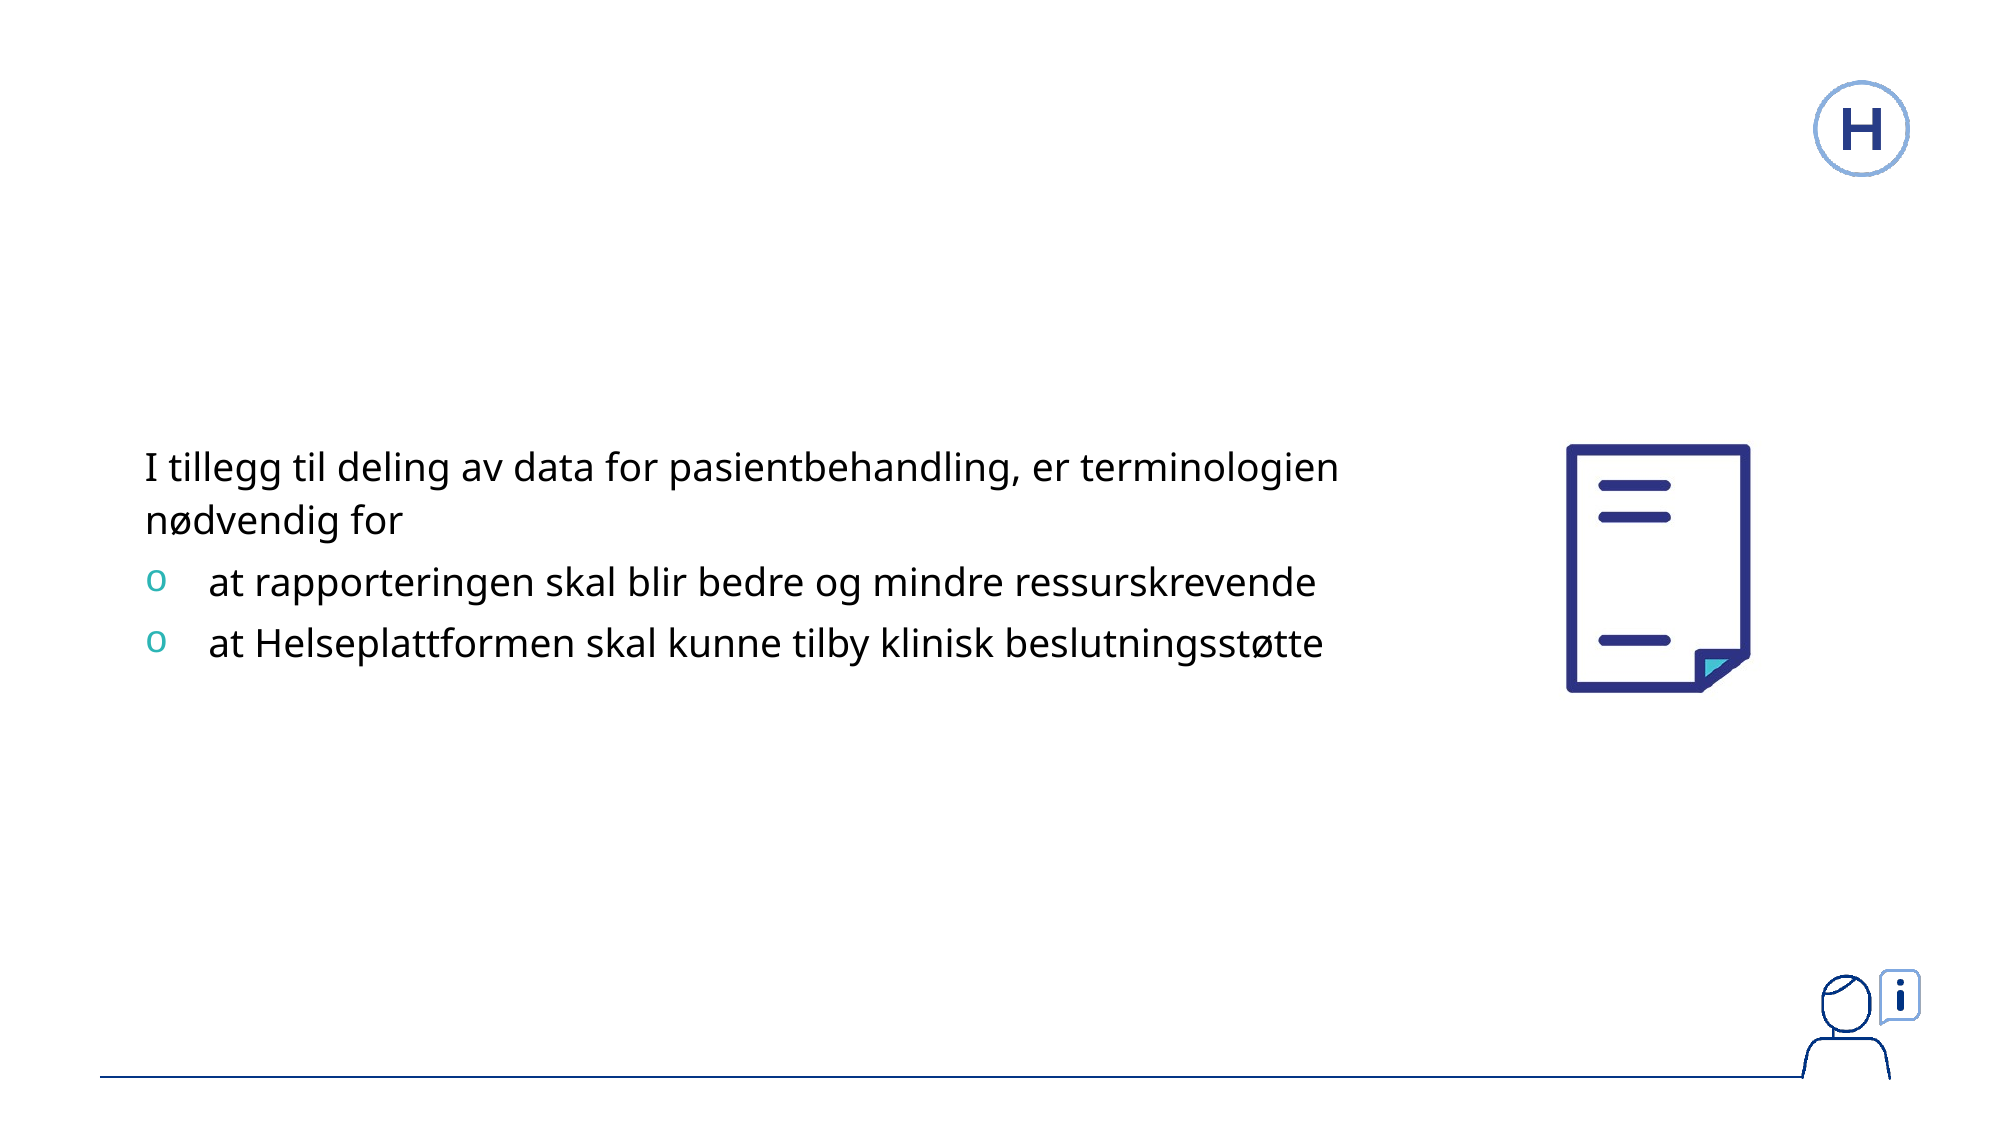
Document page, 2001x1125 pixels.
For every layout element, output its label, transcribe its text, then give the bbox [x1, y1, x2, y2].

picture [1813, 80, 1910, 177]
picture [1778, 913, 1960, 1096]
list I tillegg til deling av data for pasientbehandling, er terminologien nødvendig for at rapporteringen skal blir bedre og mindre ressurskrevende at Helseplattformen skal kunne tilby klinisk beslutningsstøtte [66, 432, 1390, 705]
picture [1472, 382, 1833, 743]
